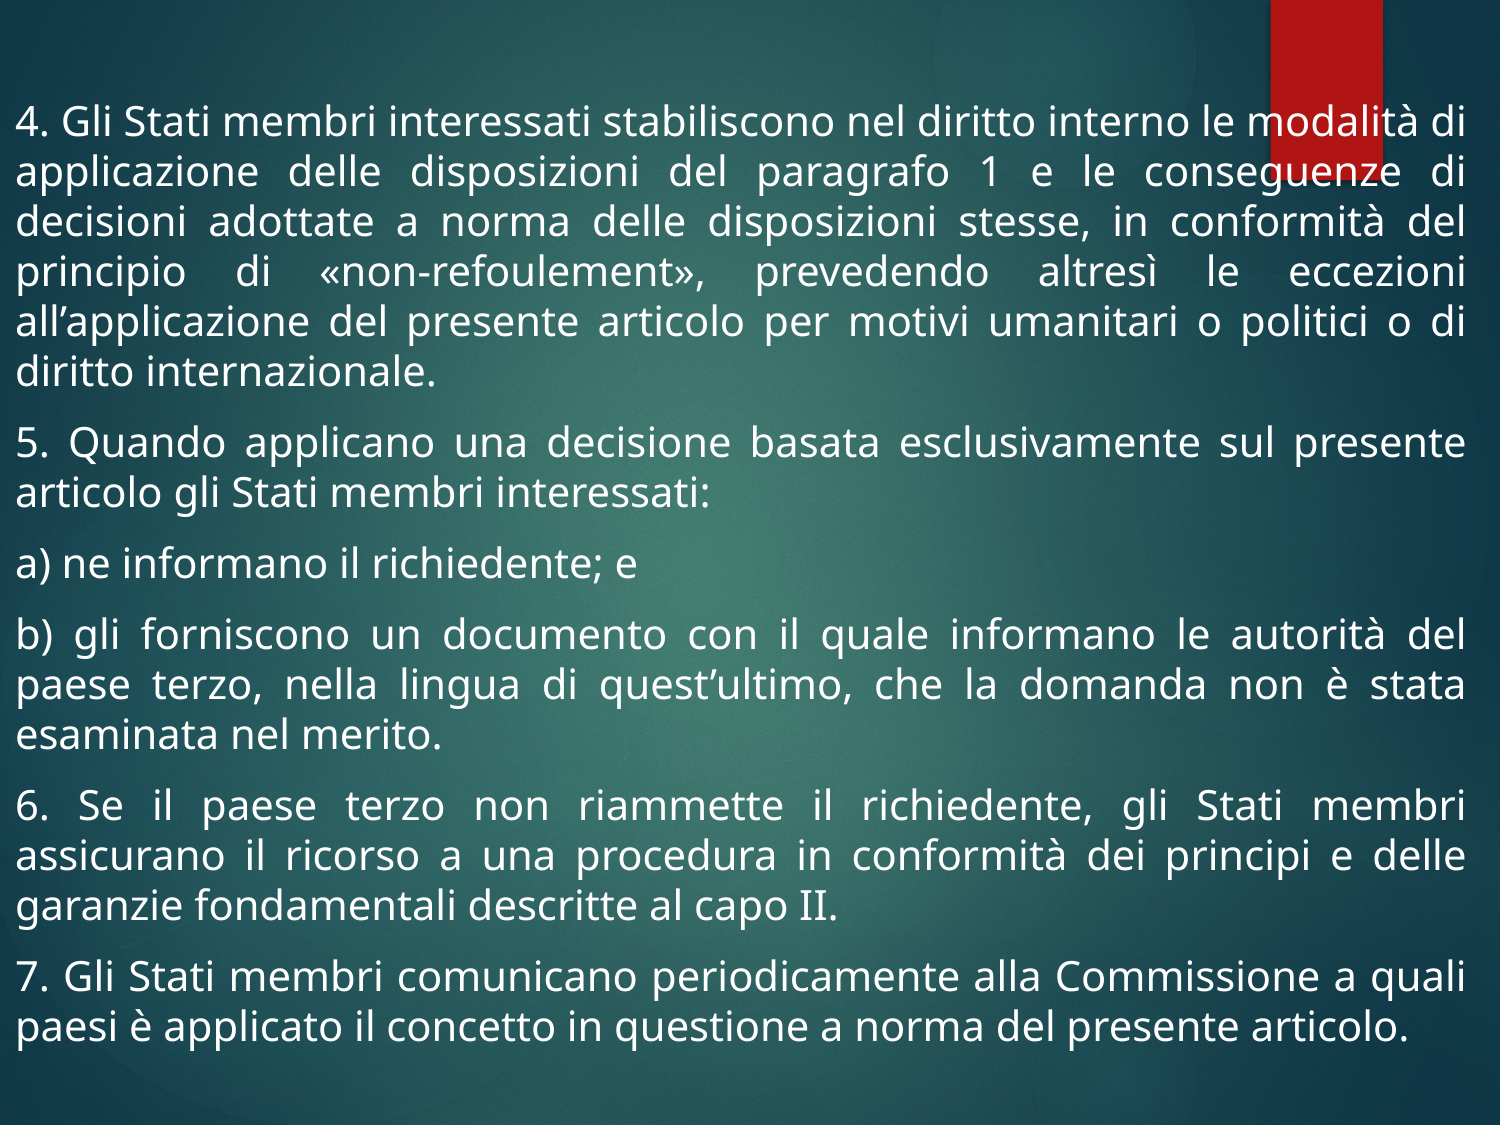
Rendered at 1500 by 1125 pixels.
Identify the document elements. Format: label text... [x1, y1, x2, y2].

list 4. Gli Stati membri interessati stabiliscono nel diritto interno le modalità di applicazione delle disposizioni del paragrafo 1 e le conseguenze di decisioni adottate a norma delle disposizioni stesse, in conformità del principio di «non-refoulement», prevedendo altresì le eccezioni all’applicazione del presente articolo per motivi umanitari o politici o di diritto internazionale. 5. Quando applicano una decisione basata esclusivamente sul presente articolo gli Stati membri interessati: a) ne informano il richiedente; e b) gli forniscono un documento con il quale informano le autorità del paese terzo, nella lingua di quest’ultimo, che la domanda non è stata esaminata nel merito. 6. Se il paese terzo non riammette il richiedente, gli Stati membri assicurano il ricorso a una procedura in conformità dei principi e delle garanzie fondamentali descritte al capo II. 7. Gli Stati membri comunicano periodicamente alla Commissione a quali paesi è applicato il concetto in questione a norma del presente articolo. [0, 86, 1483, 1125]
